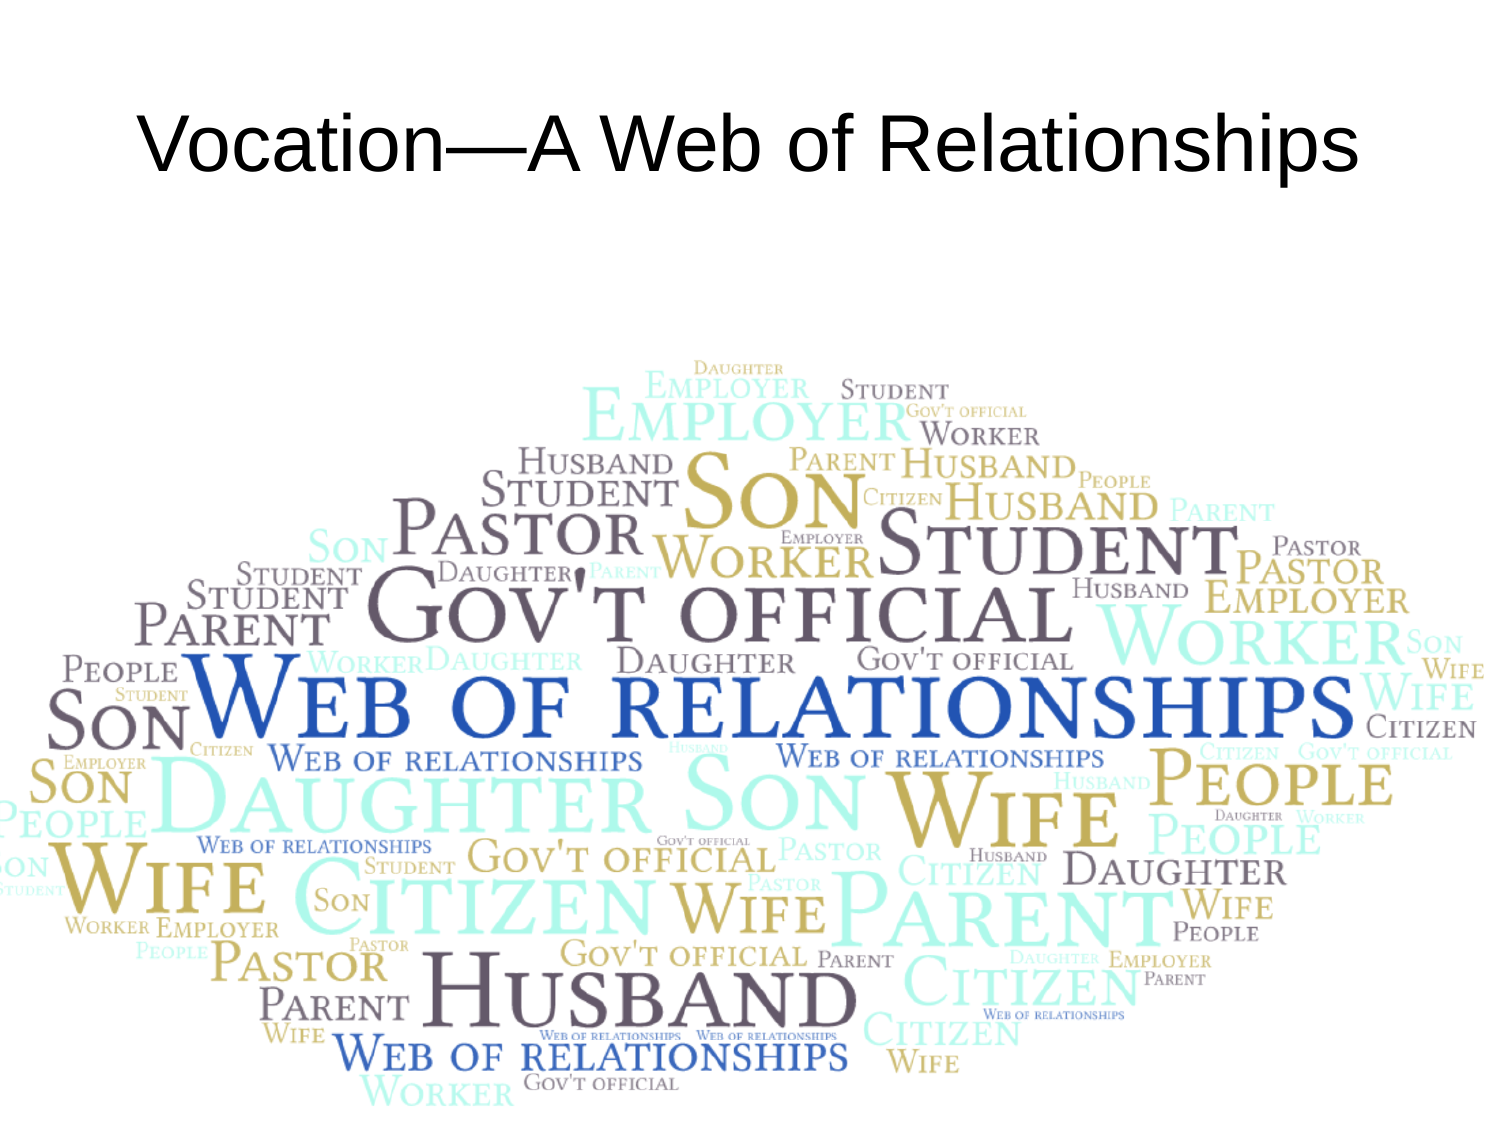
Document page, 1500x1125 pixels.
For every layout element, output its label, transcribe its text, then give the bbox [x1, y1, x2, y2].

title Vocation—A Web of Relationships [75, 45, 1425, 218]
picture [0, 219, 1500, 1125]
